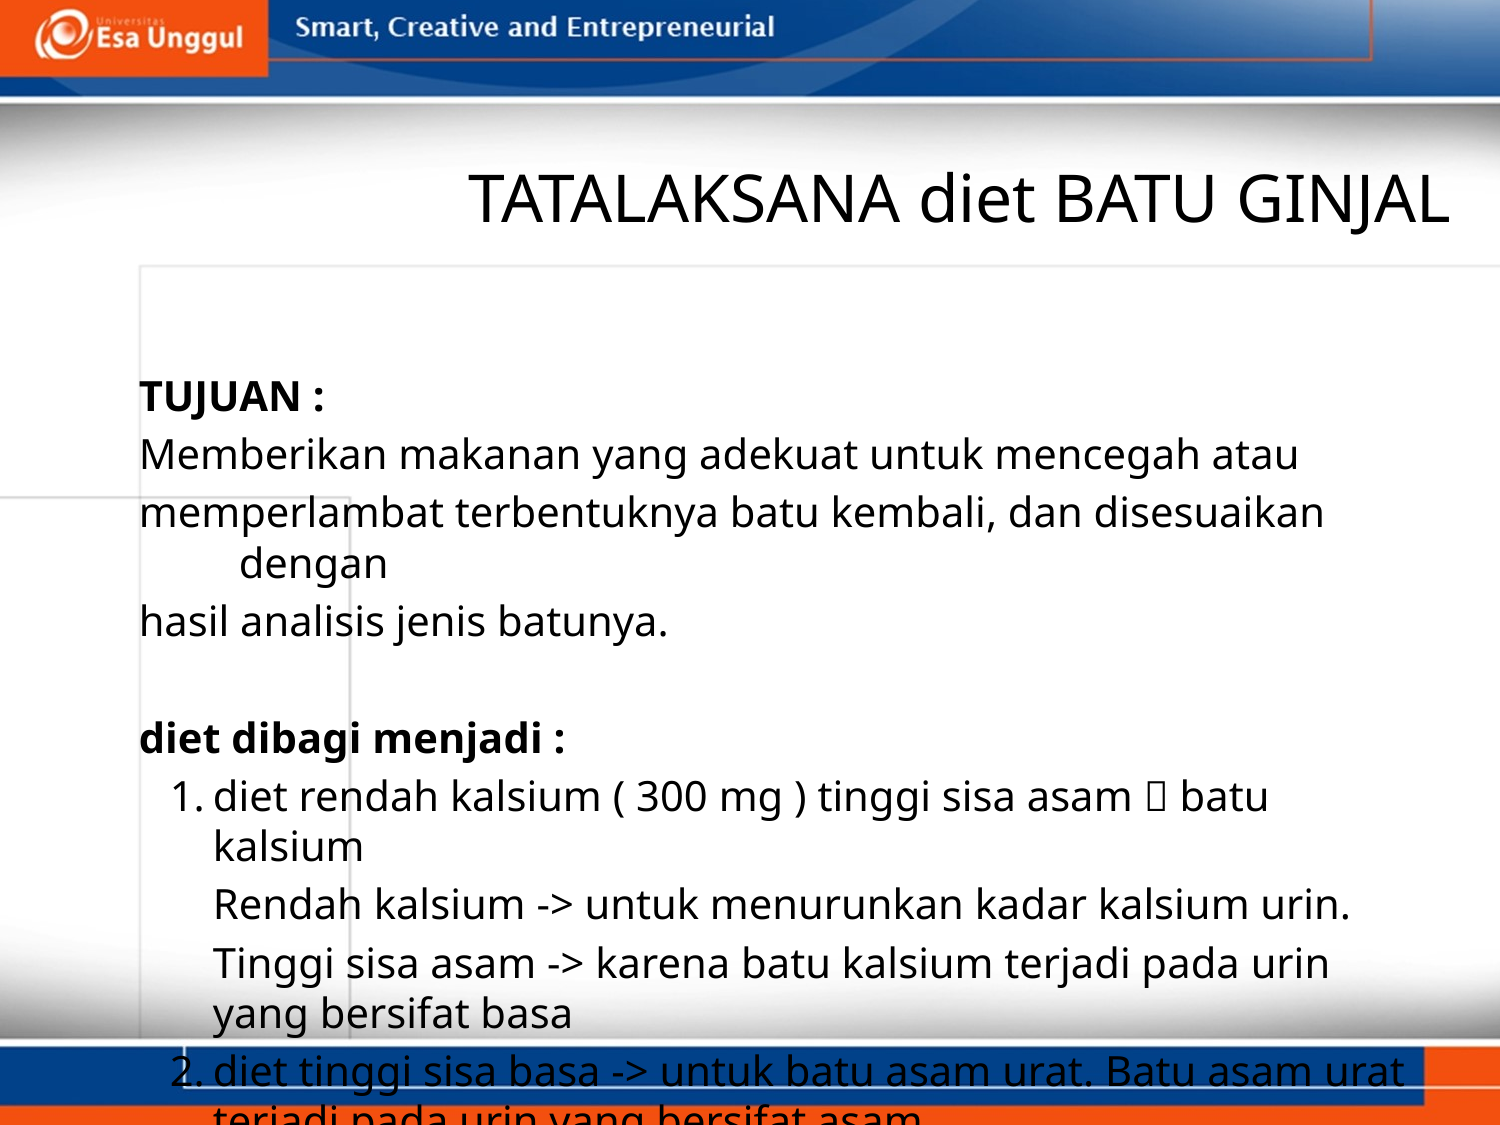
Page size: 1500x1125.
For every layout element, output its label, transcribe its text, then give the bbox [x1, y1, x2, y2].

list TUJUAN : Memberikan makanan yang adekuat untuk mencegah atau memperlambat terbentuknya batu kembali, dan disesuaikan dengan hasil analisis jenis batunya. diet dibagi menjadi : 1. diet rendah kalsium ( 300 mg ) tinggi sisa asam  batu kalsium Rendah kalsium -> untuk menurunkan kadar kalsium urin. Tinggi sisa asam -> karena batu kalsium terjadi pada urin yang bersifat basa 2. diet tinggi sisa basa -> untuk batu asam urat. Batu asam urat terjadi pada urin yang bersifat asam [123, 362, 1446, 1078]
title TATALAKSANA diet BATU GINJAL [135, 148, 1468, 244]
picture [0, 0, 1500, 1125]
